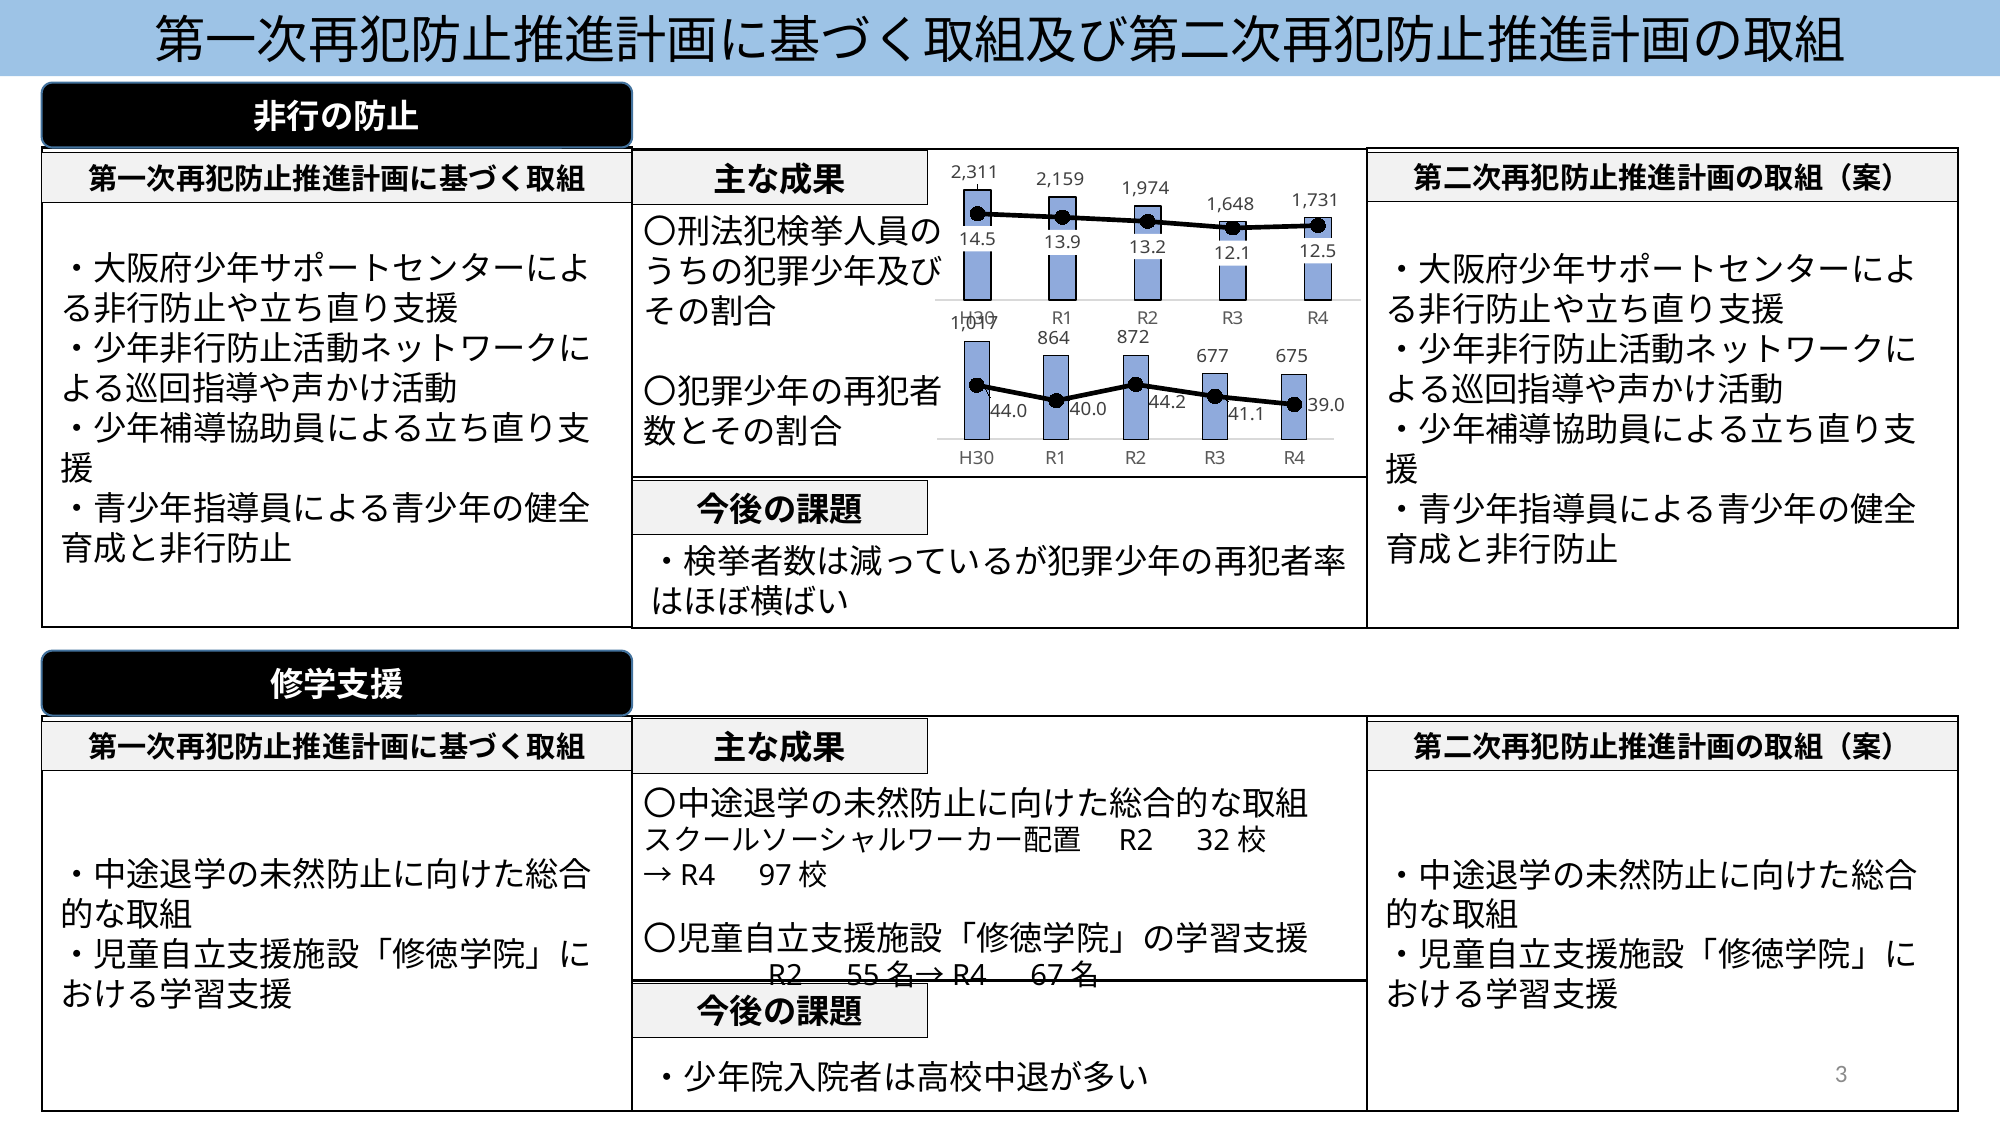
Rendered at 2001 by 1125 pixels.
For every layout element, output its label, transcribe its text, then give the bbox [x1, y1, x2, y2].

text_box ・少年院入院者は高校中退が多い [631, 982, 1368, 1112]
text_box 今後の課題 [632, 983, 928, 1038]
text_box 第一次再犯防止推進計画に基づく取組 [41, 721, 631, 771]
text_box 主な成果 [632, 718, 928, 774]
text_box 第二次再犯防止推進計画の取組（案） [1368, 721, 1958, 771]
text_box 修学支援 [40, 649, 634, 717]
chart [914, 159, 1369, 483]
text_box 〇中途退学の未然防止に向けた総合的な取組 スクールソーシャルワーカー配置 R2 32校→R4 97校 〇児童自立支援施設「修徳学院」の学習支援 R2 55名→R4 67名 [631, 715, 1368, 982]
text_box 〇刑法犯検挙人員の うちの犯罪少年及び その割合 〇犯罪少年の再犯者 数とその割合 [631, 148, 1368, 478]
text_box ・中途退学の未然防止に向けた総合的な取組 ・児童自立支援施設「修徳学院」における学習支援 [41, 715, 631, 721]
text_box 第一次再犯防止推進計画に基づく取組 [41, 152, 631, 203]
slide_number 3 [1412, 1042, 1863, 1103]
text_box ・大阪府少年サポートセンターによる非行防止や立ち直り支援 ・少年非行防止活動ネットワークによる巡回指導や声かけ活動 ・少年補導協助員による立ち直り支援 ・青少年指導員による青少年の健全育成と非行防止 [1366, 147, 1959, 629]
text_box 第二次再犯防止推進計画の取組（案） [1368, 152, 1958, 202]
text_box ・大阪府少年サポートセンターによる非行防止や立ち直り支援 ・少年非行防止活動ネットワークによる巡回指導や声かけ活動 ・少年補導協助員による立ち直り支援 ・青少年指導員による青少年の健全育成と非行防止 [41, 146, 633, 152]
text_box ・大阪府少年サポートセンターによる非行防止や立ち直り支援 ・少年非行防止活動ネットワークによる巡回指導や声かけ活動 ・少年補導協助員による立ち直り支援 ・青少年指導員による青少年の健全育成と非行防止 [41, 203, 631, 628]
text_box 主な成果 [632, 150, 928, 205]
text_box 非行の防止 [40, 81, 634, 149]
text_box ・中途退学の未然防止に向けた総合的な取組 ・児童自立支援施設「修徳学院」における学習支援 [41, 771, 631, 1112]
text_box 第一次再犯防止推進計画に基づく取組及び第二次再犯防止推進計画の取組 [0, 0, 2000, 77]
text_box 今後の課題 [632, 480, 928, 535]
text_box ・中途退学の未然防止に向けた総合的な取組 ・児童自立支援施設「修徳学院」における学習支援 [1368, 715, 1959, 1112]
text_box ・検挙者数は減っているが犯罪少年の再犯者率はほぼ横ばい [631, 478, 1368, 629]
